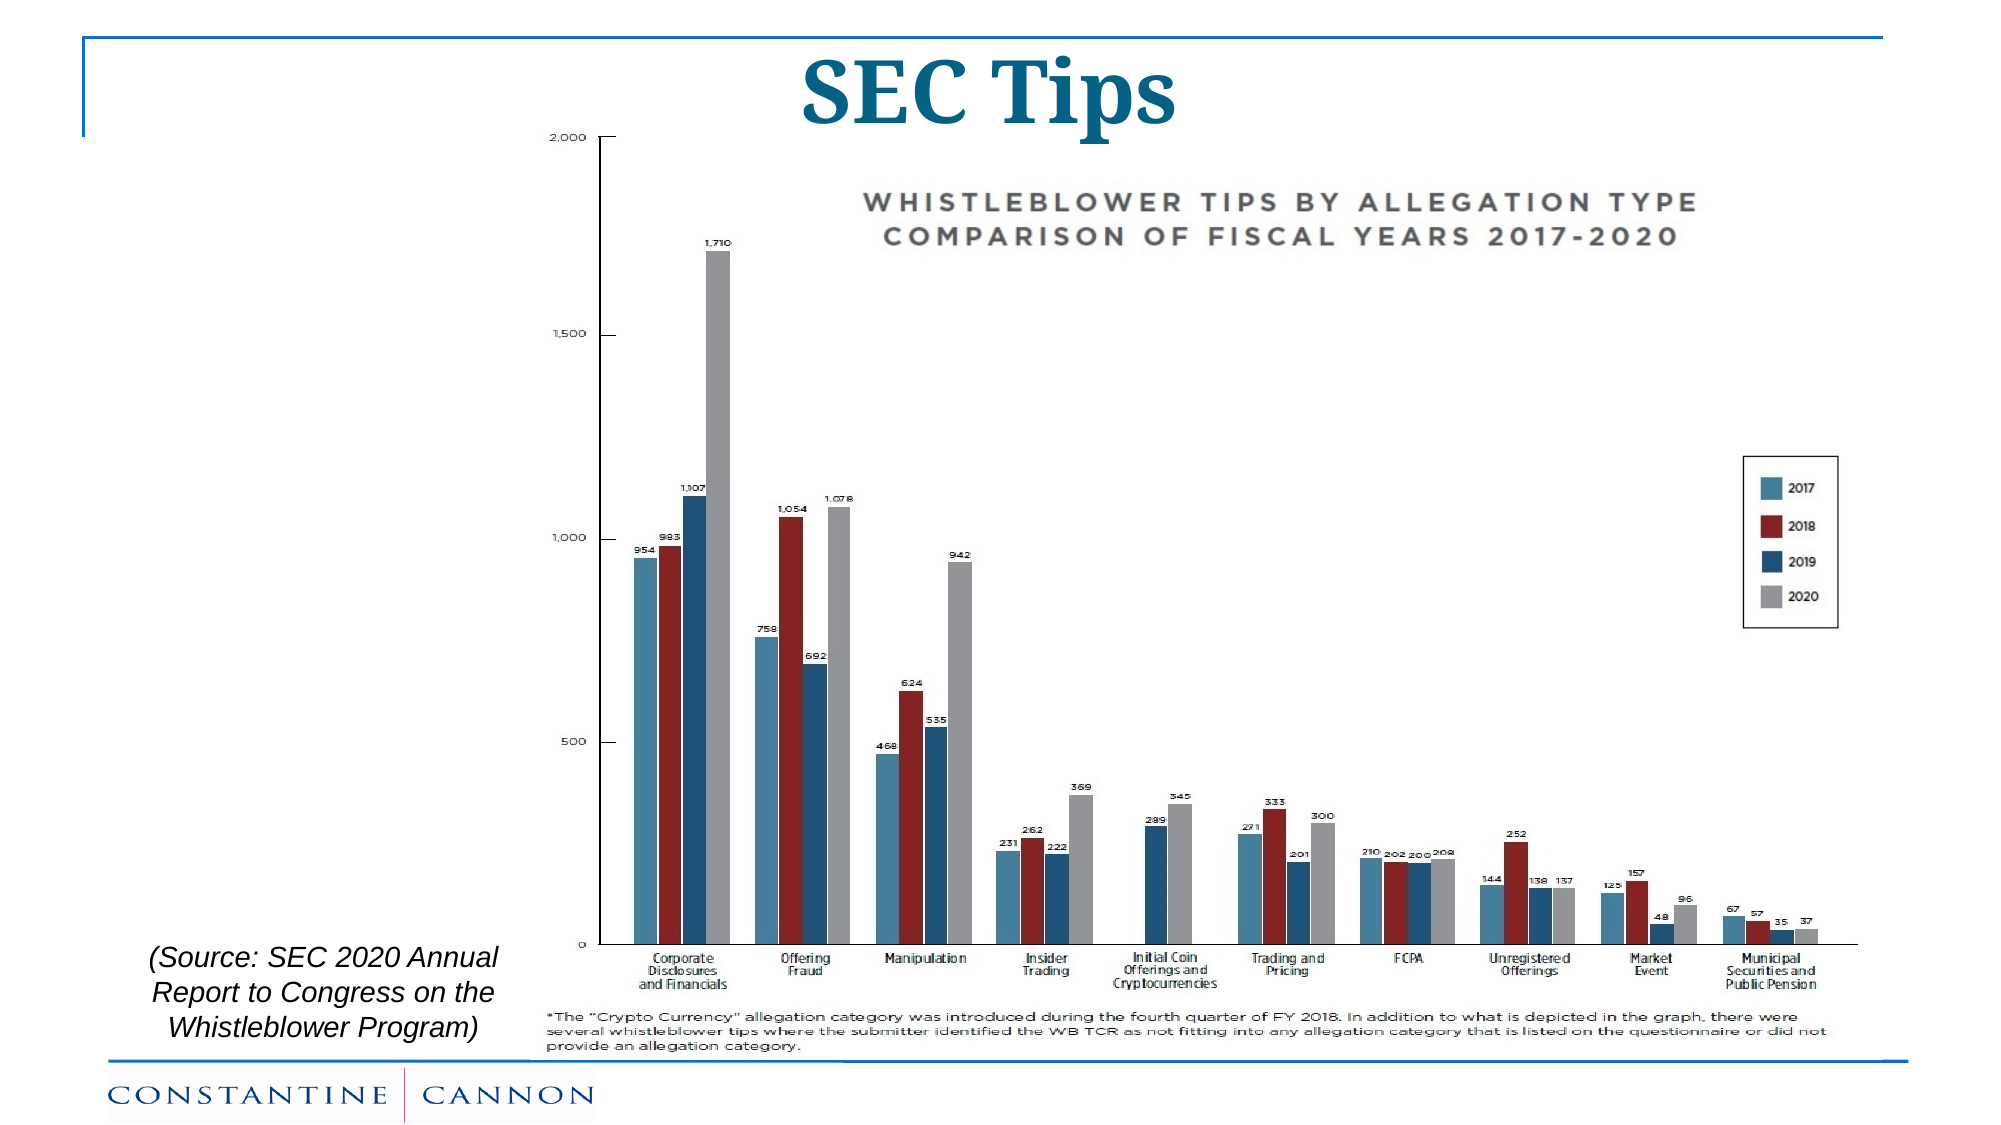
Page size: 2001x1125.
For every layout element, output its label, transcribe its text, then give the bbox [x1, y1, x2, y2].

picture [107, 1067, 595, 1124]
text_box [530, 120, 1882, 1060]
title SEC Tips [127, 28, 1853, 188]
text_box (Source: SEC 2020 Annual Report to Congress on the Whistleblower Program) [118, 930, 524, 1051]
